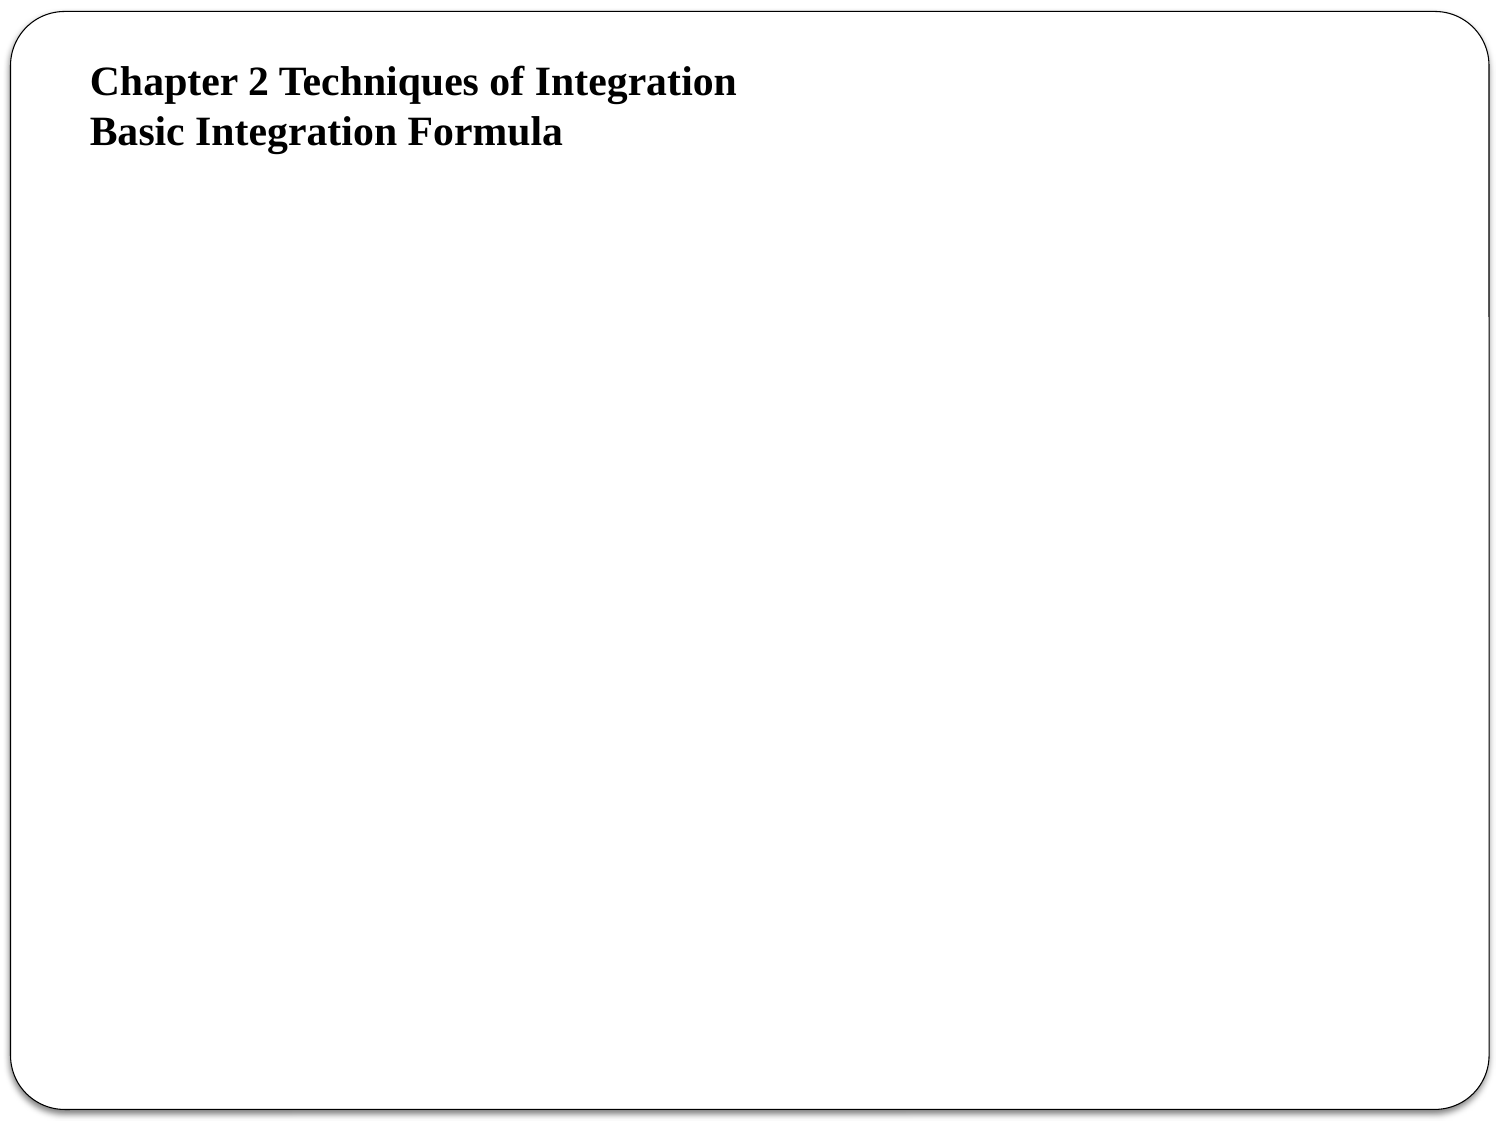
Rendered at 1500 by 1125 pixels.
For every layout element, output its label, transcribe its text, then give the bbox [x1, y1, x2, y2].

text_box [0, 0, 1500, 75]
text_box Chapter 2 Techniques of Integration Basic Integration Formula [74, 46, 763, 162]
